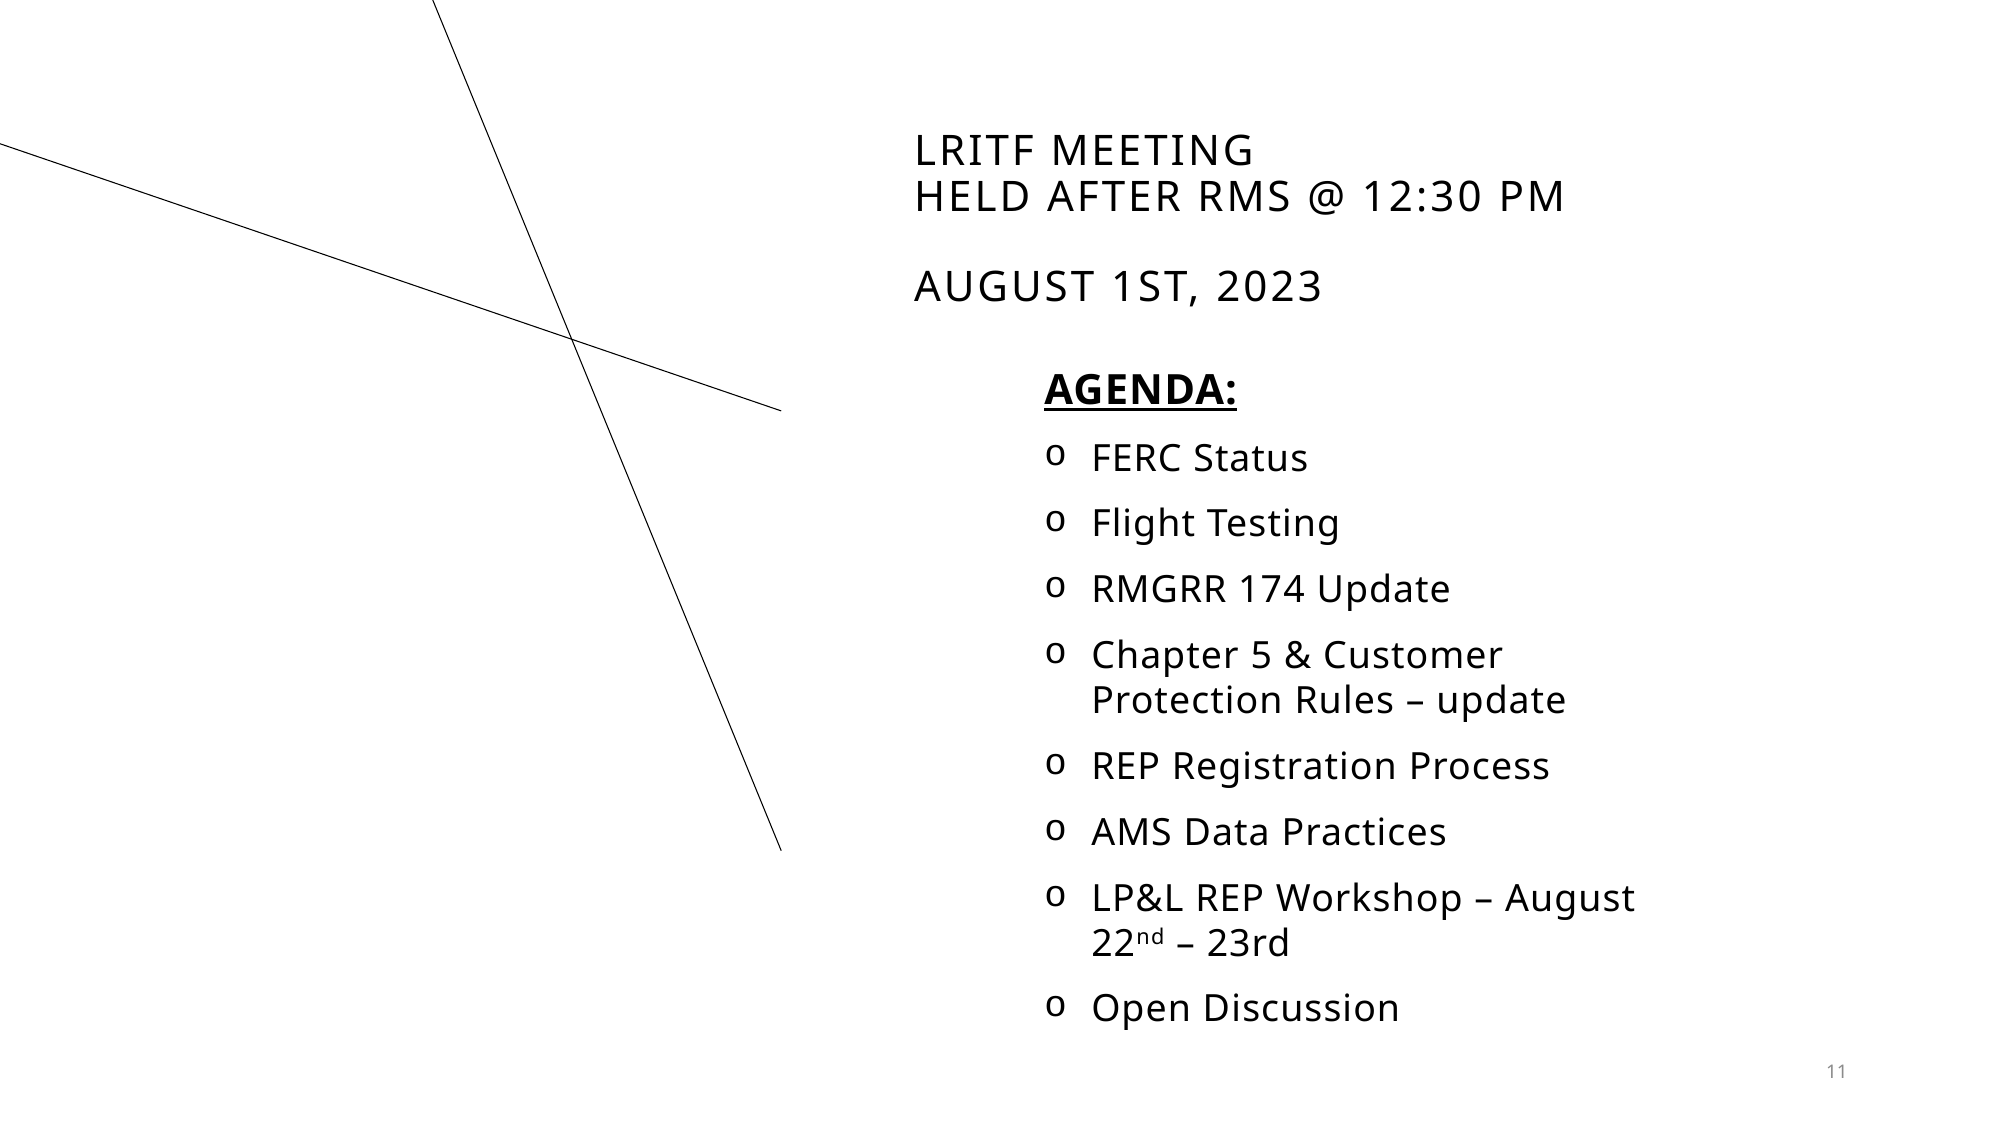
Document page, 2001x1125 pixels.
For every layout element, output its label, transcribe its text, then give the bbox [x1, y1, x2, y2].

title Lritf meeting Held after RMS @ 12:30 PM August 1st, 2023 [899, 120, 1738, 318]
slide_number 11 [1412, 1042, 1863, 1103]
list AGENDA: FERC Status Flight Testing RMGRR 174 Update Chapter 5 & Customer Protection Rules – update REP Registration Process AMS Data Practices LP&L REP Workshop – August 22nd – 23rd Open Discussion [1029, 355, 1724, 656]
